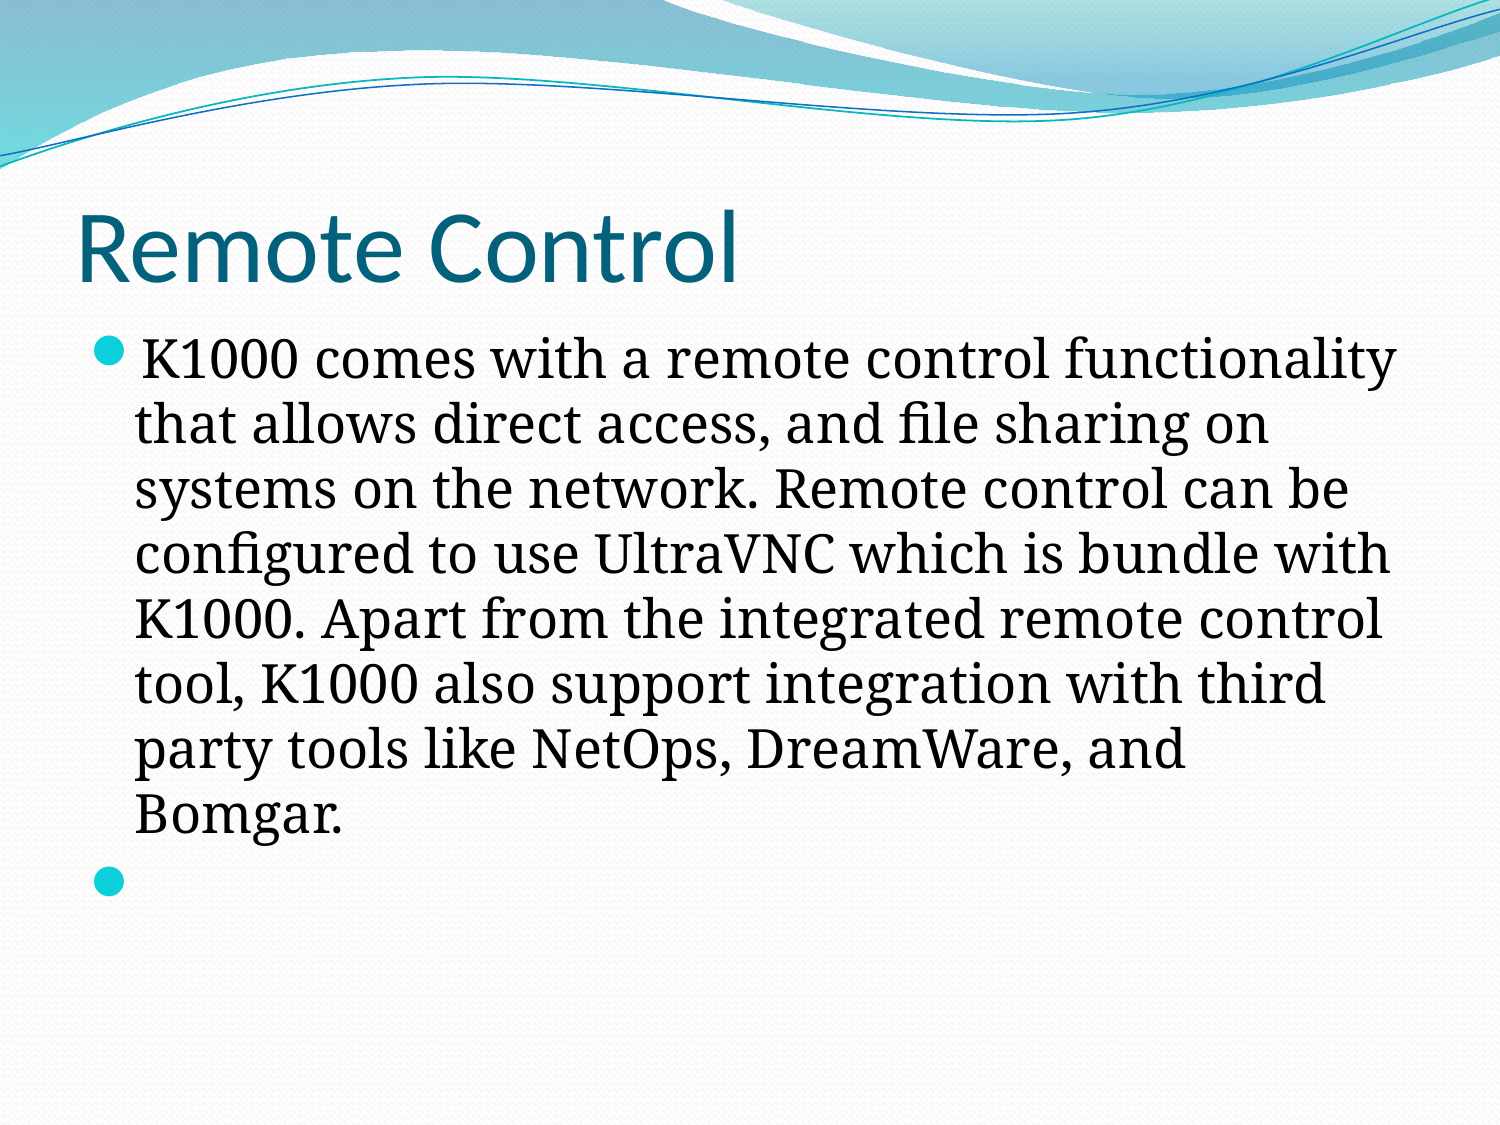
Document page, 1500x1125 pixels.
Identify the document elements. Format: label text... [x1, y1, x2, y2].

title Remote Control [75, 115, 1425, 303]
list K1000 comes with a remote control functionality that allows direct access, and file sharing on systems on the network. Remote control can be configured to use UltraVNC which is bundle with K1000. Apart from the integrated remote control tool, K1000 also support integration with third party tools like NetOps, DreamWare, and Bomgar. [75, 317, 1425, 1038]
